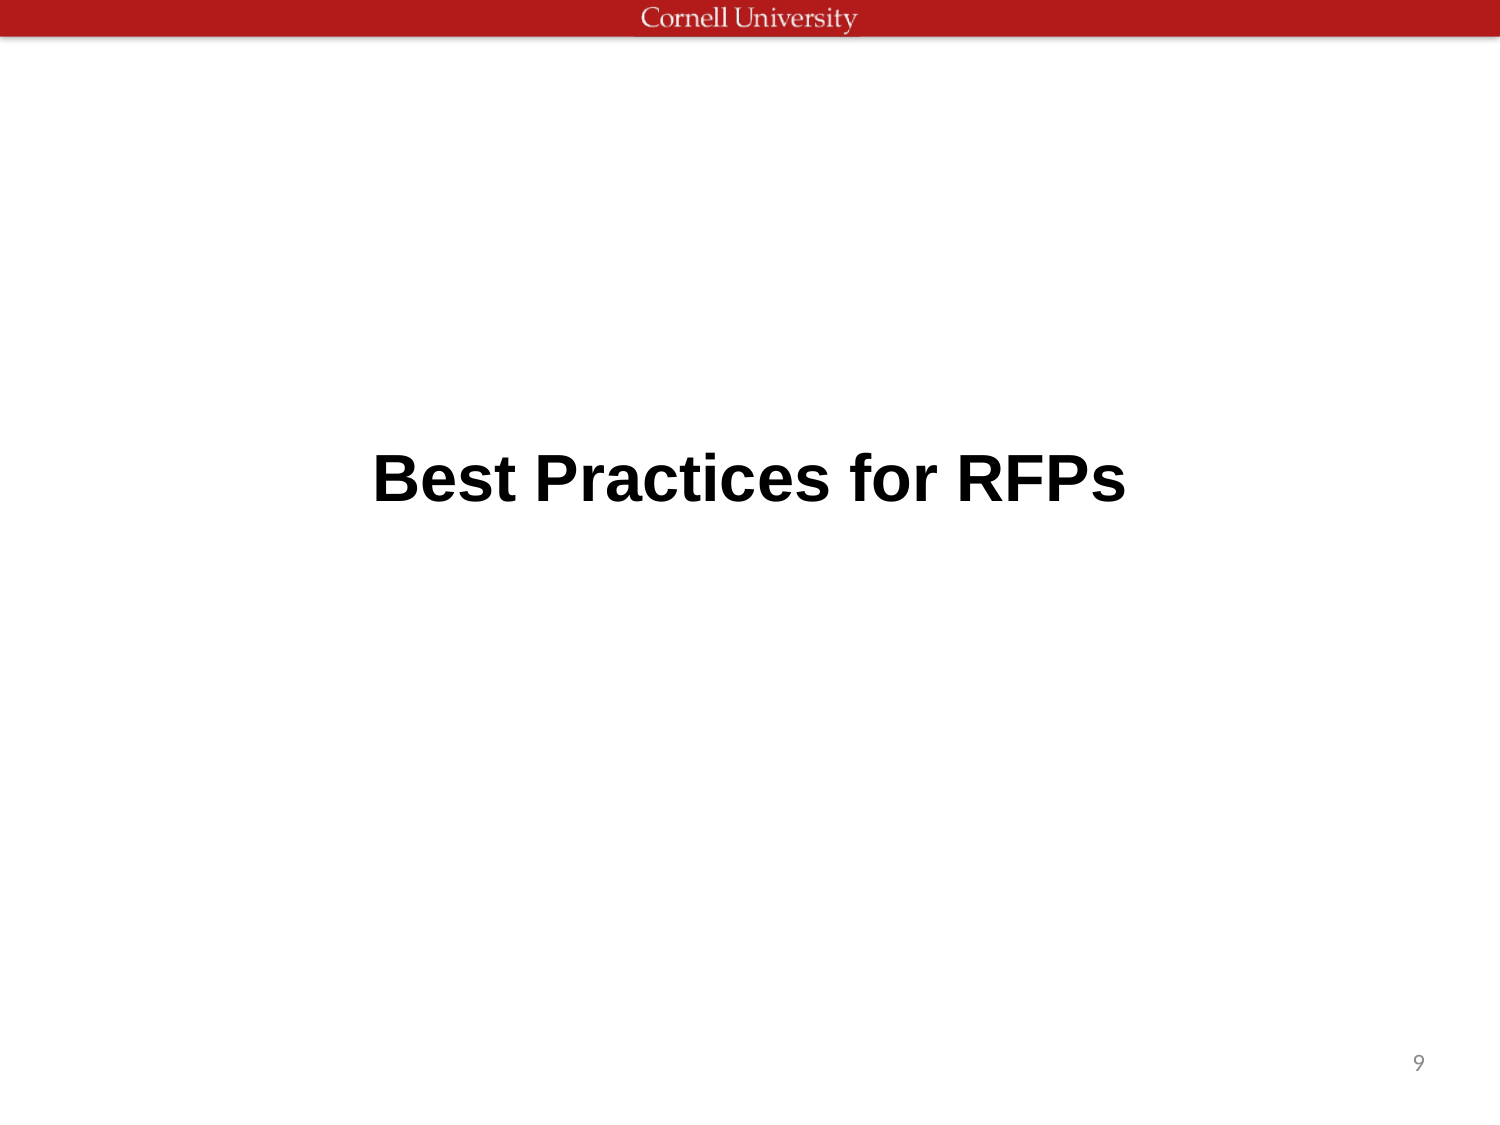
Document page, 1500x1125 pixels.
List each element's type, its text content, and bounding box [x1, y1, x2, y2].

slide_number 9 [1080, 1046, 1425, 1077]
picture [634, 0, 861, 61]
title Best Practices for RFPs [337, 434, 1163, 563]
